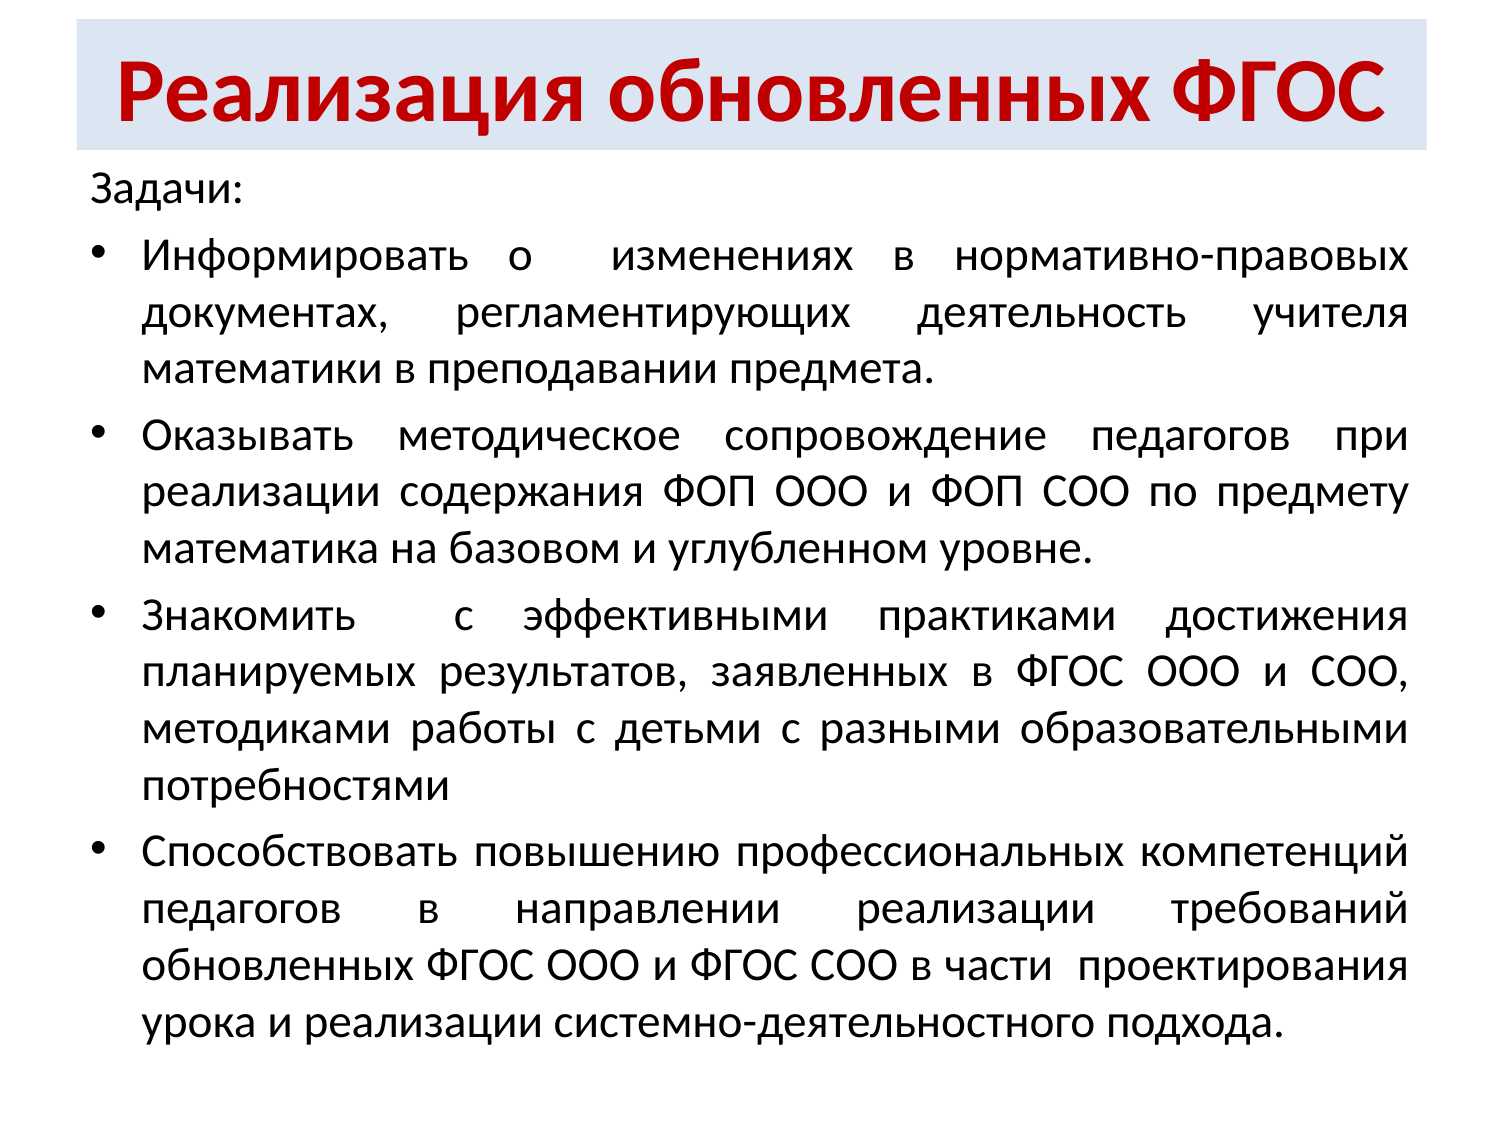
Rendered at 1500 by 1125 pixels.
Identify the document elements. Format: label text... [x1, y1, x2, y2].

list Задачи: Информировать о изменениях в нормативно-правовых документах, регламентирующих деятельность учителя математики в преподавании предмета. Оказывать методическое сопровождение педагогов при реализации содержания ФОП ООО и ФОП СОО по предмету математика на базовом и углубленном уровне. Знакомить с эффективными практиками достижения планируемых результатов, заявленных в ФГОС ООО и СОО, методиками работы с детьми с разными образовательными потребностями Способствовать повышению профессиональных компетенций педагогов в направлении реализации требований обновленных ФГОС ООО и ФГОС СОО в части проектирования урока и реализации системно-деятельностного подхода. [75, 149, 1425, 1083]
title Реализация обновленных ФГОС [76, 19, 1427, 150]
